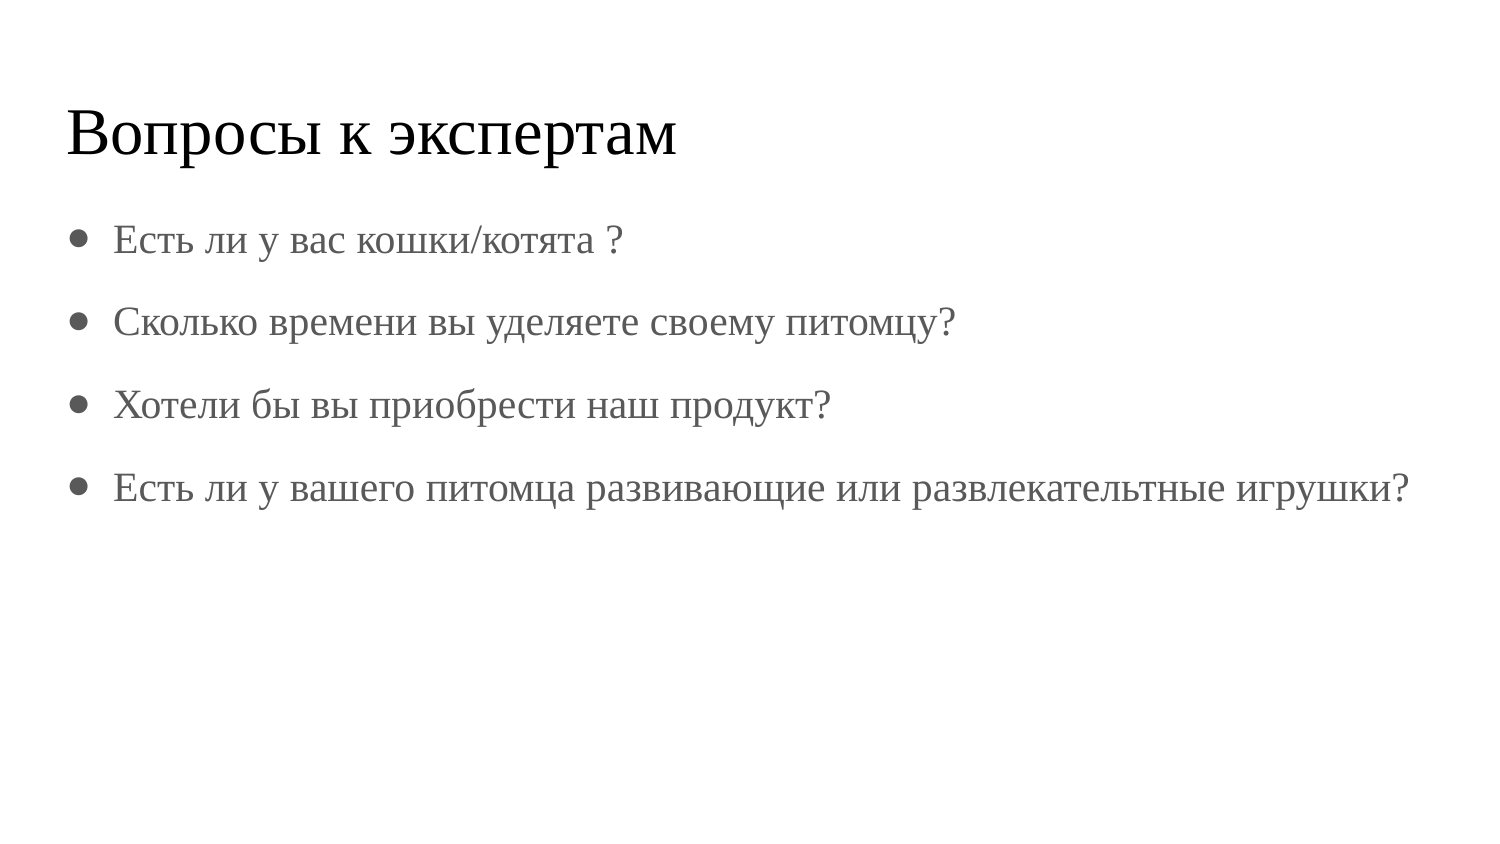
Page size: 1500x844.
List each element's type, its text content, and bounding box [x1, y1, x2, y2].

list Есть ли у вас кошки/котята ? Сколько времени вы уделяете своему питомцу? Хотели бы вы приобрести наш продукт? Есть ли у вашего питомца развивающие или развлекательтные игрушки? [51, 189, 1449, 750]
title Вопросы к экспертам [51, 72, 1449, 167]
